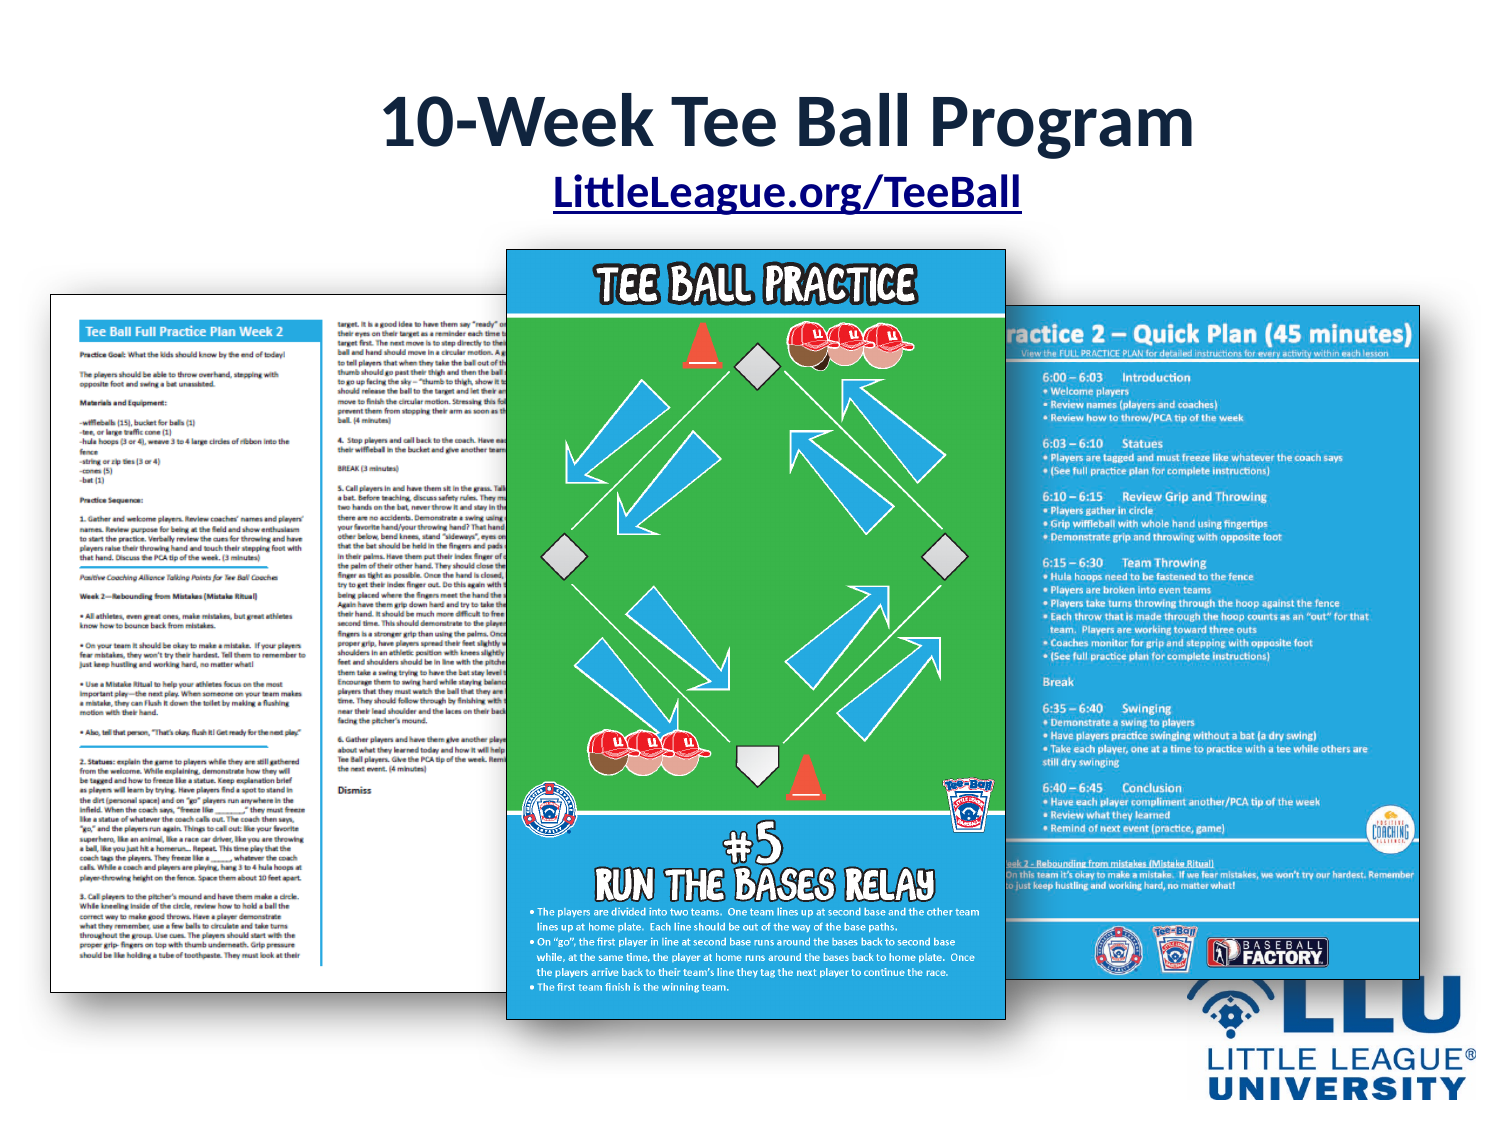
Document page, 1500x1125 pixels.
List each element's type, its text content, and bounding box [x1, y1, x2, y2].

picture [1005, 305, 1420, 980]
picture [49, 293, 506, 993]
picture [1187, 968, 1476, 1100]
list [506, 249, 1005, 1020]
title 10-Week Tee Ball Program LittleLeague.org/TeeBall [275, 62, 1300, 225]
